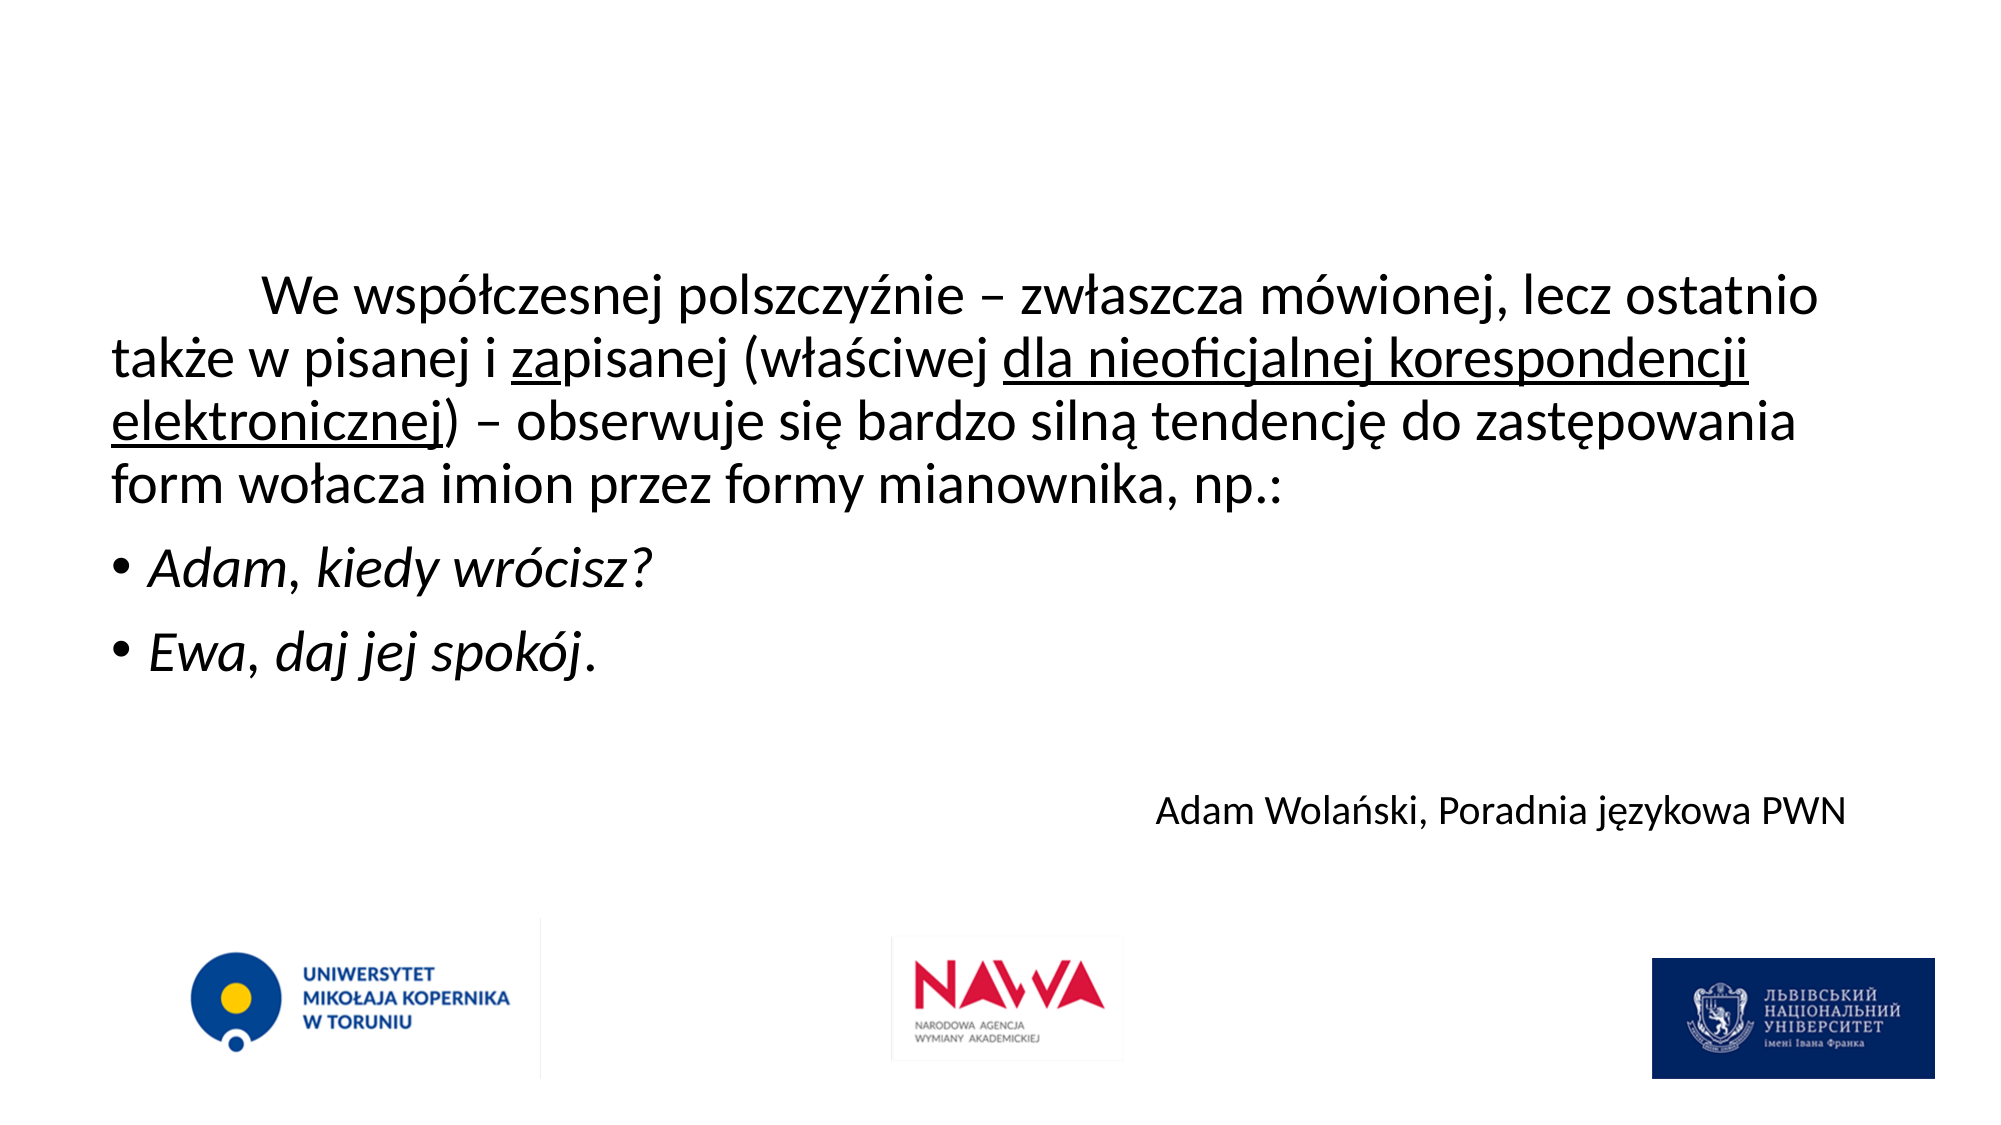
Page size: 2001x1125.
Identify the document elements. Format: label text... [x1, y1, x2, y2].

picture [161, 918, 1124, 1079]
list We współczesnej polszczyźnie – zwłaszcza mówionej, lecz ostatnio także w pisanej i zapisanej (właściwej dla nieoficjalnej korespondencji elektronicznej) – obserwuje się bardzo silną tendencję do zastępowania form wołacza imion przez formy mianownika, np.: Adam, kiedy wrócisz? Ewa, daj jej spokój. Adam Wolański, Poradnia językowa PWN [96, 166, 1863, 1014]
picture [1652, 958, 1935, 1079]
